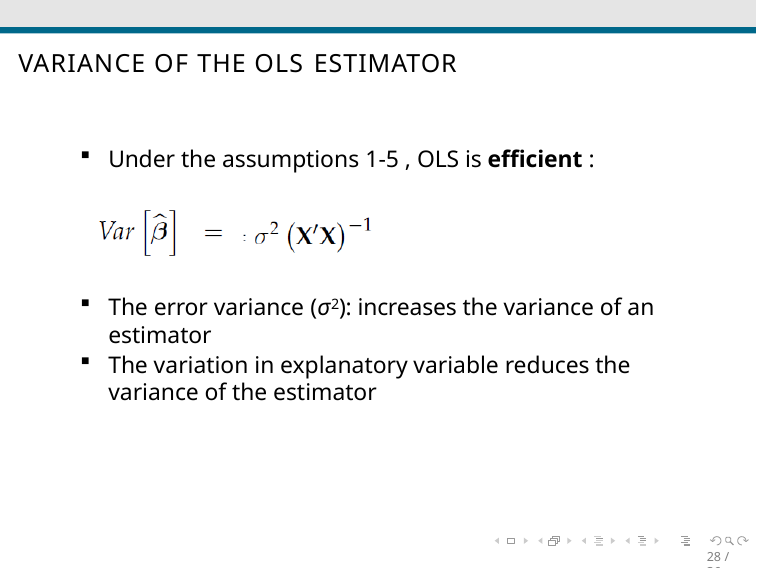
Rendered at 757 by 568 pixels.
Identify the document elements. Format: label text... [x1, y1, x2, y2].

picture [92, 200, 239, 260]
text_box Under the assumptions 1-5 , OLS is efficient : The error variance (σ2): increases the variance of an estimator The variation in explanatory variable reduces the variance of the estimator [67, 142, 668, 464]
title VARIANCE OF THE OLS ESTIMATOR [16, 44, 591, 143]
picture [243, 205, 410, 253]
text_box 28 / 36 [704, 547, 746, 568]
